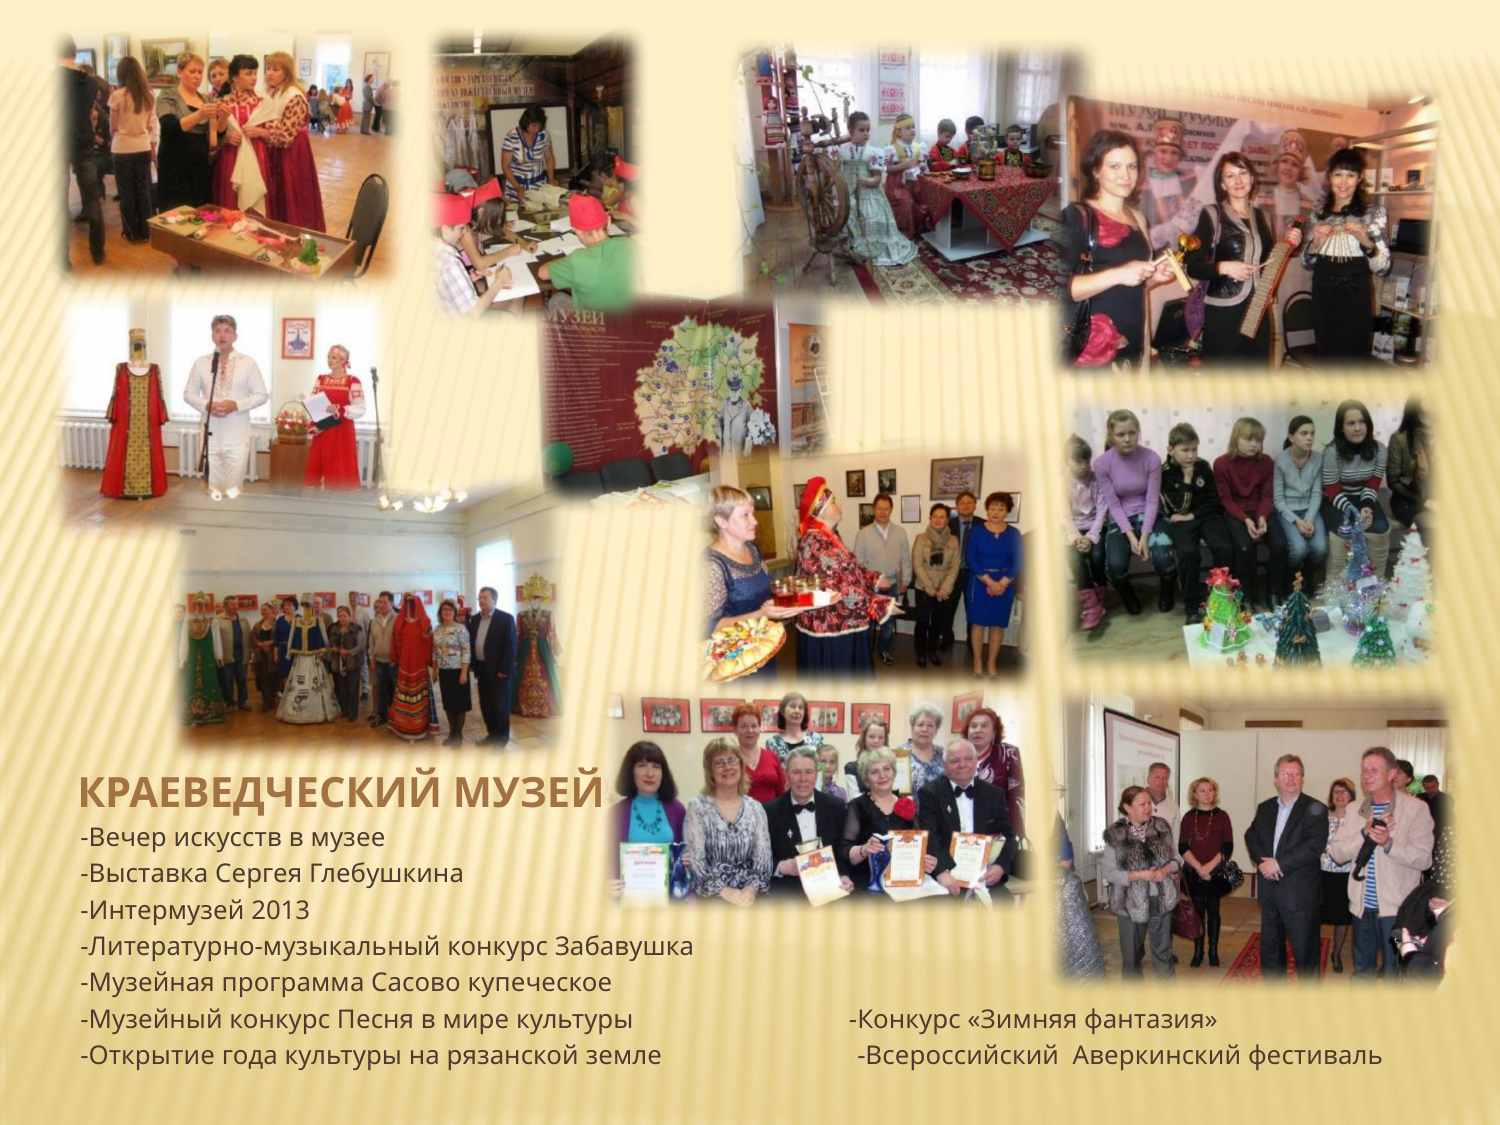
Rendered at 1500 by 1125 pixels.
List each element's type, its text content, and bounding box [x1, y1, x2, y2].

list -Вечер искусств в музее -Выставка Сергея Глебушкина -Интермузей 2013 -Литературно-музыкальный конкурс Забавушка -Музейная программа Сасово купеческое -Музейный конкурс Песня в мире культуры -Конкурс «Зимняя фантазия» -Открытие года культуры на рязанской земле -Всероссийский Аверкинский фестиваль [62, 820, 1442, 1102]
title Краеведческий музей [62, 738, 587, 820]
picture [46, 23, 1466, 997]
